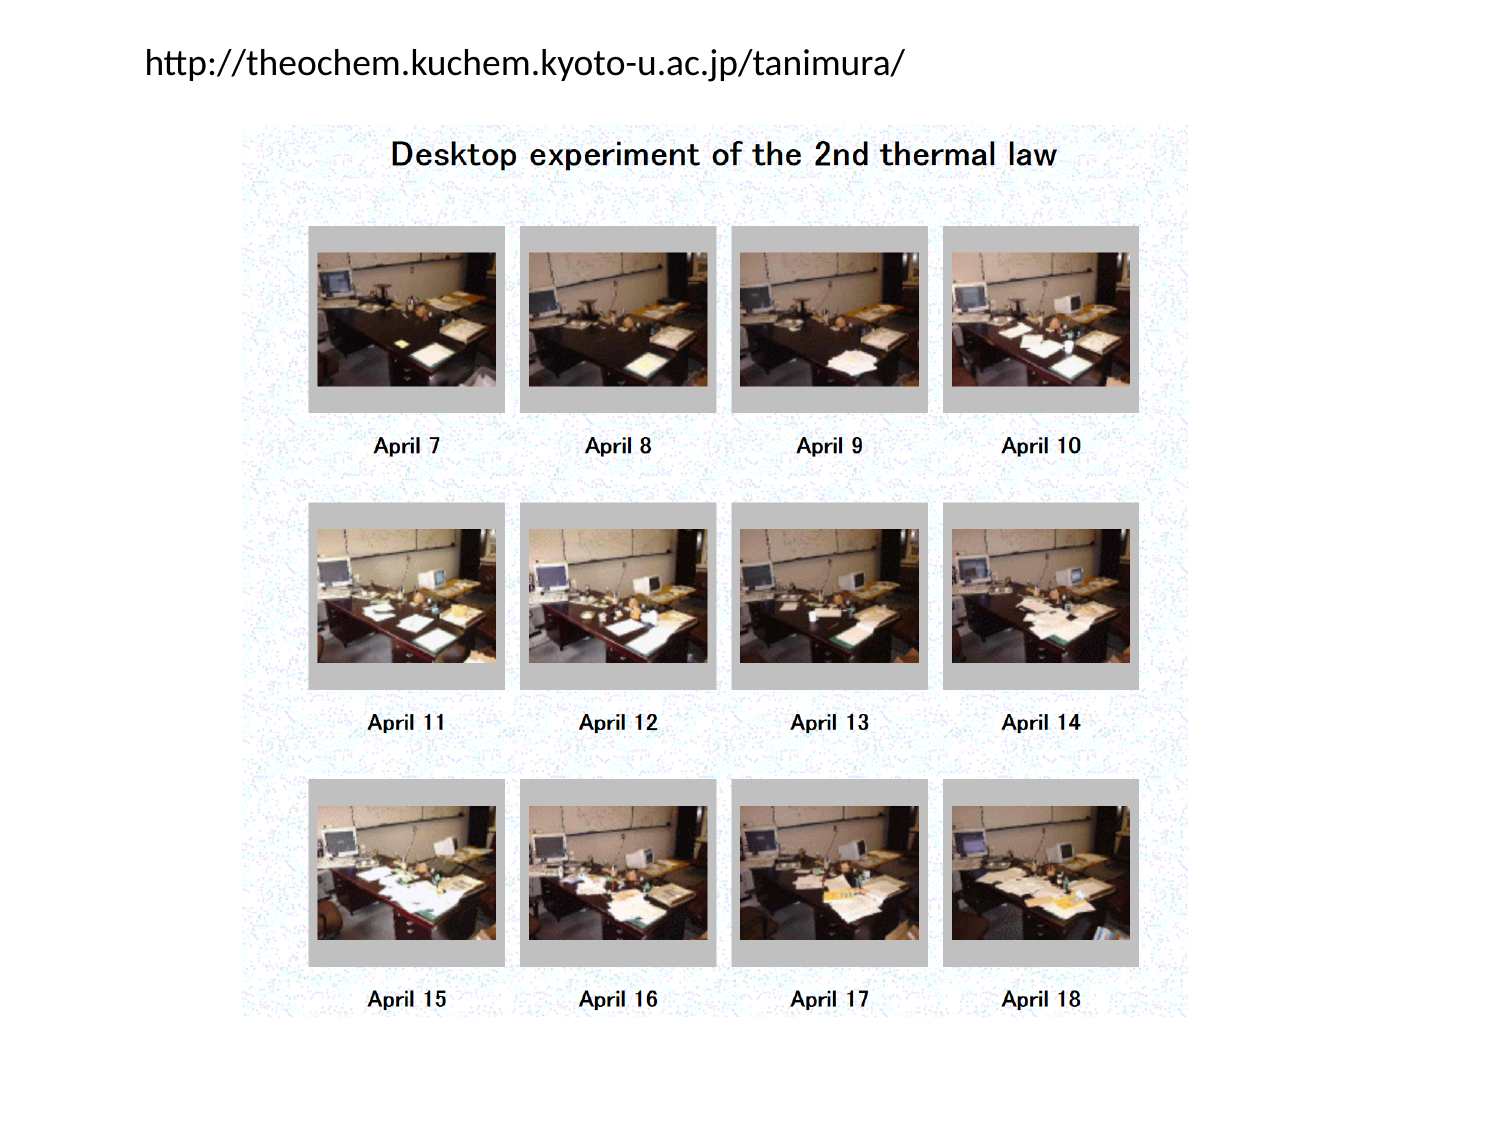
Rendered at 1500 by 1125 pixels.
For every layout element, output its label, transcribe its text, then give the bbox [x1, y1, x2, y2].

picture [241, 125, 1188, 1018]
text_box http://theochem.kuchem.kyoto-u.ac.jp/tanimura/ [129, 30, 1300, 91]
